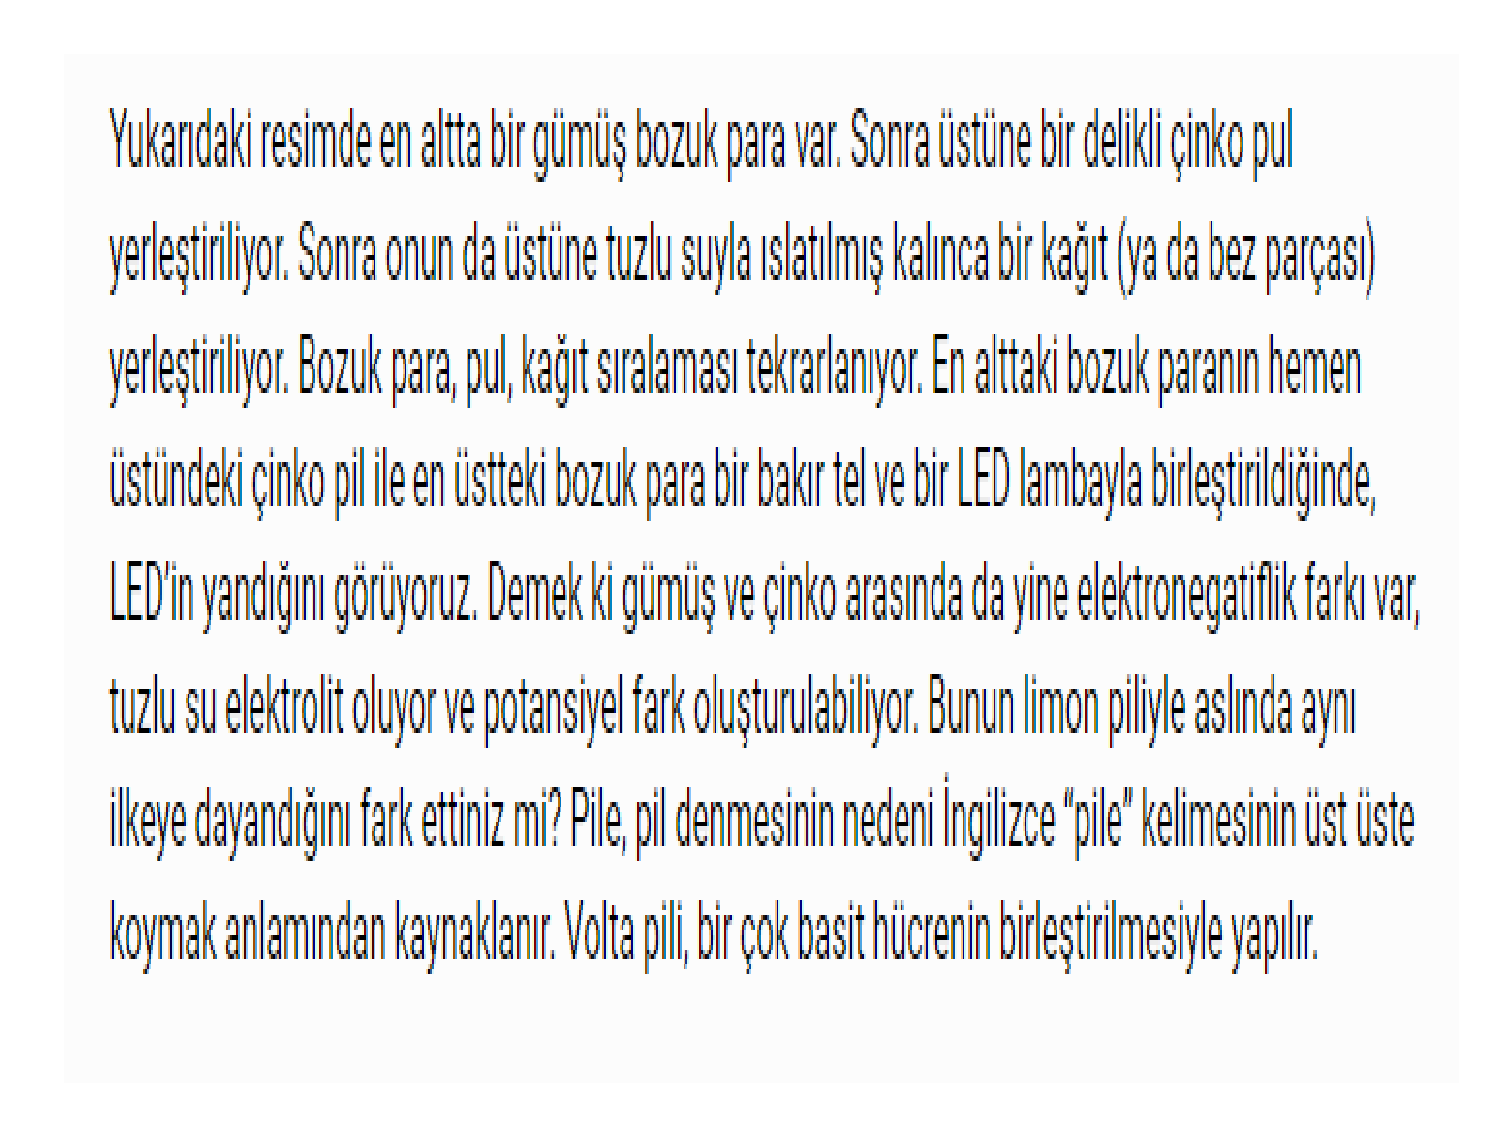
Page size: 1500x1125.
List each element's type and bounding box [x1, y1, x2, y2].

picture [64, 54, 1459, 1083]
